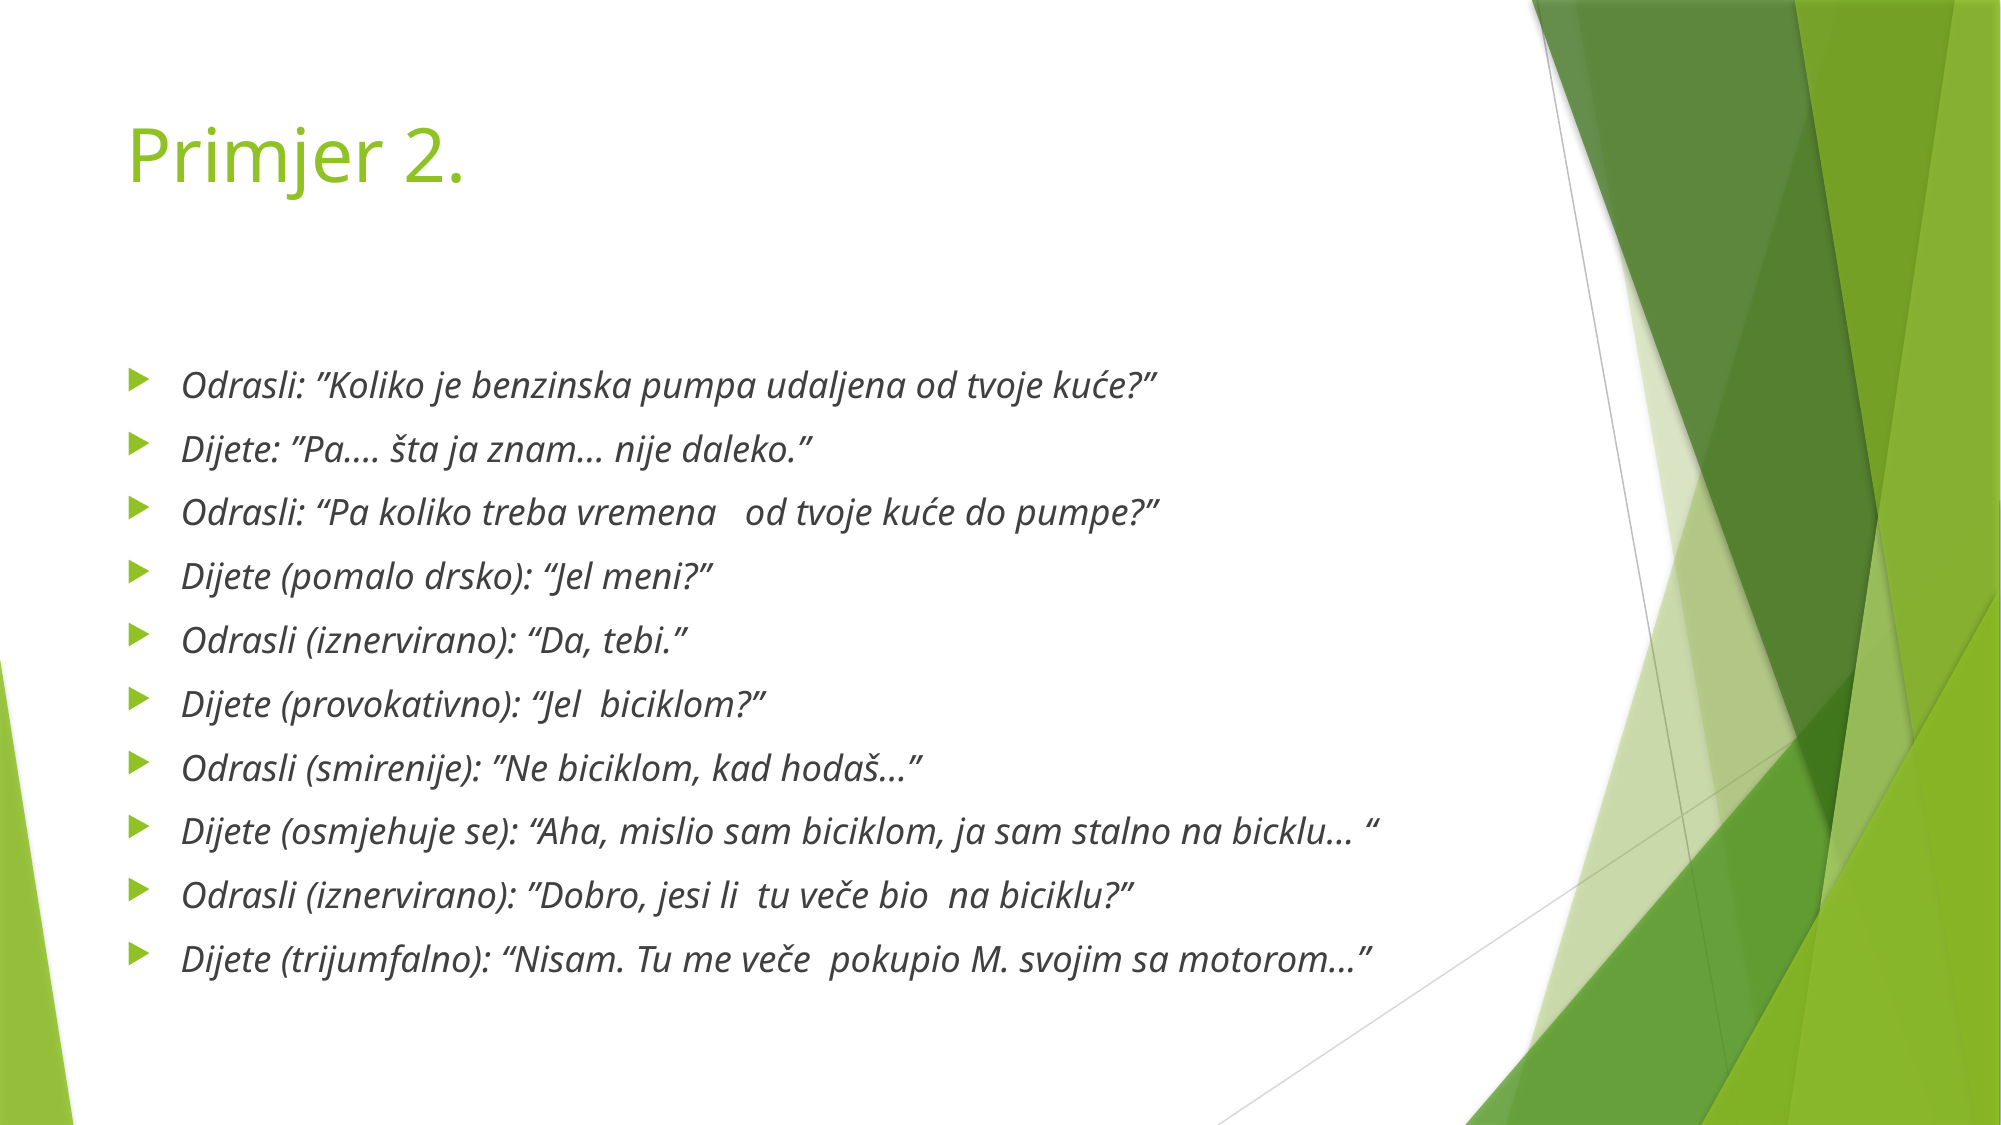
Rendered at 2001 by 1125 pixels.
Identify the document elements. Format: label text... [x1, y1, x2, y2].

list Odrasli: ”Koliko je benzinska pumpa udaljena od tvoje kuće?” Dijete: ”Pa…. šta ja znam… nije daleko.” Odrasli: “Pa koliko treba vremena od tvoje kuće do pumpe?” Dijete (pomalo drsko): “Jel meni?” Odrasli (iznervirano): “Da, tebi.” Dijete (provokativno): “Jel biciklom?” Odrasli (smirenije): ”Ne biciklom, kad hodaš…” Dijete (osmjehuje se): “Aha, mislio sam biciklom, ja sam stalno na bicklu… “ Odrasli (iznervirano): ”Dobro, jesi li tu veče bio na biciklu?” Dijete (trijumfalno): “Nisam. Tu me veče pokupio M. svojim sa motorom...” [111, 354, 1522, 992]
title Primjer 2. [111, 99, 1522, 317]
